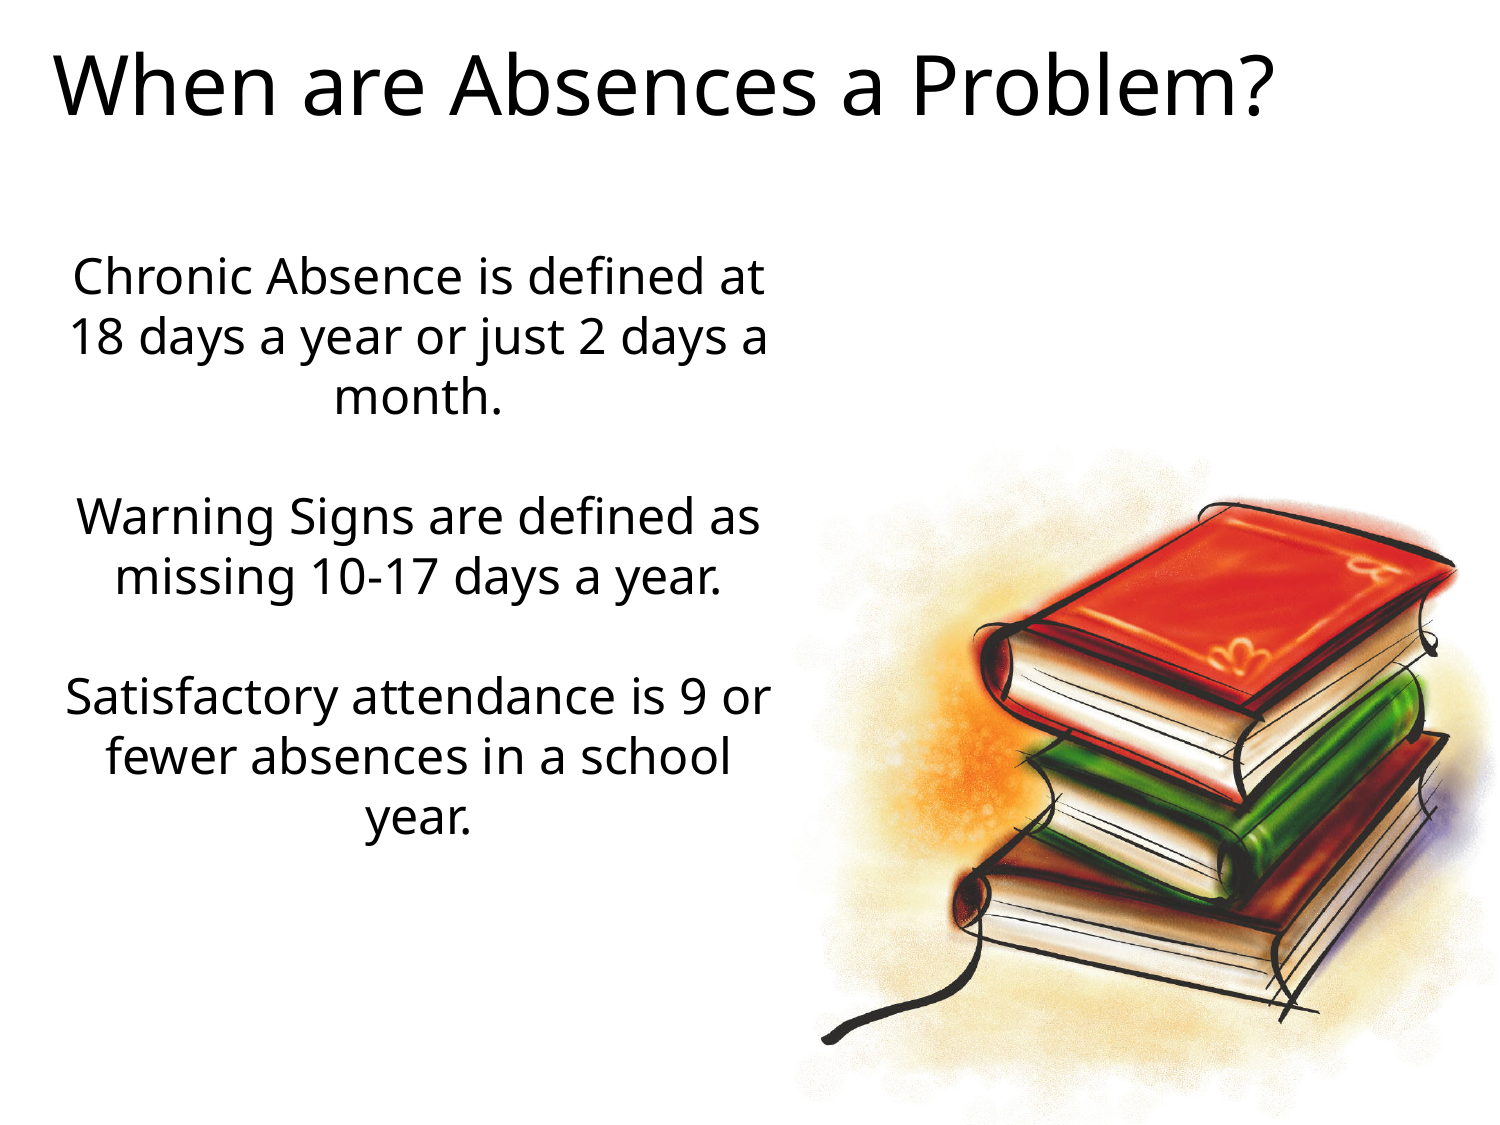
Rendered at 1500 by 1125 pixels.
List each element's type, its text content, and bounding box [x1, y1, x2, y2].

text_box When are Absences a Problem? [37, 24, 1425, 140]
text_box Chronic Absence is defined at 18 days a year or just 2 days a month. Warning Signs are defined as missing 10-17 days a year. Satisfactory attendance is 9 or fewer absences in a school year. [38, 237, 800, 853]
picture [774, 399, 1500, 1125]
